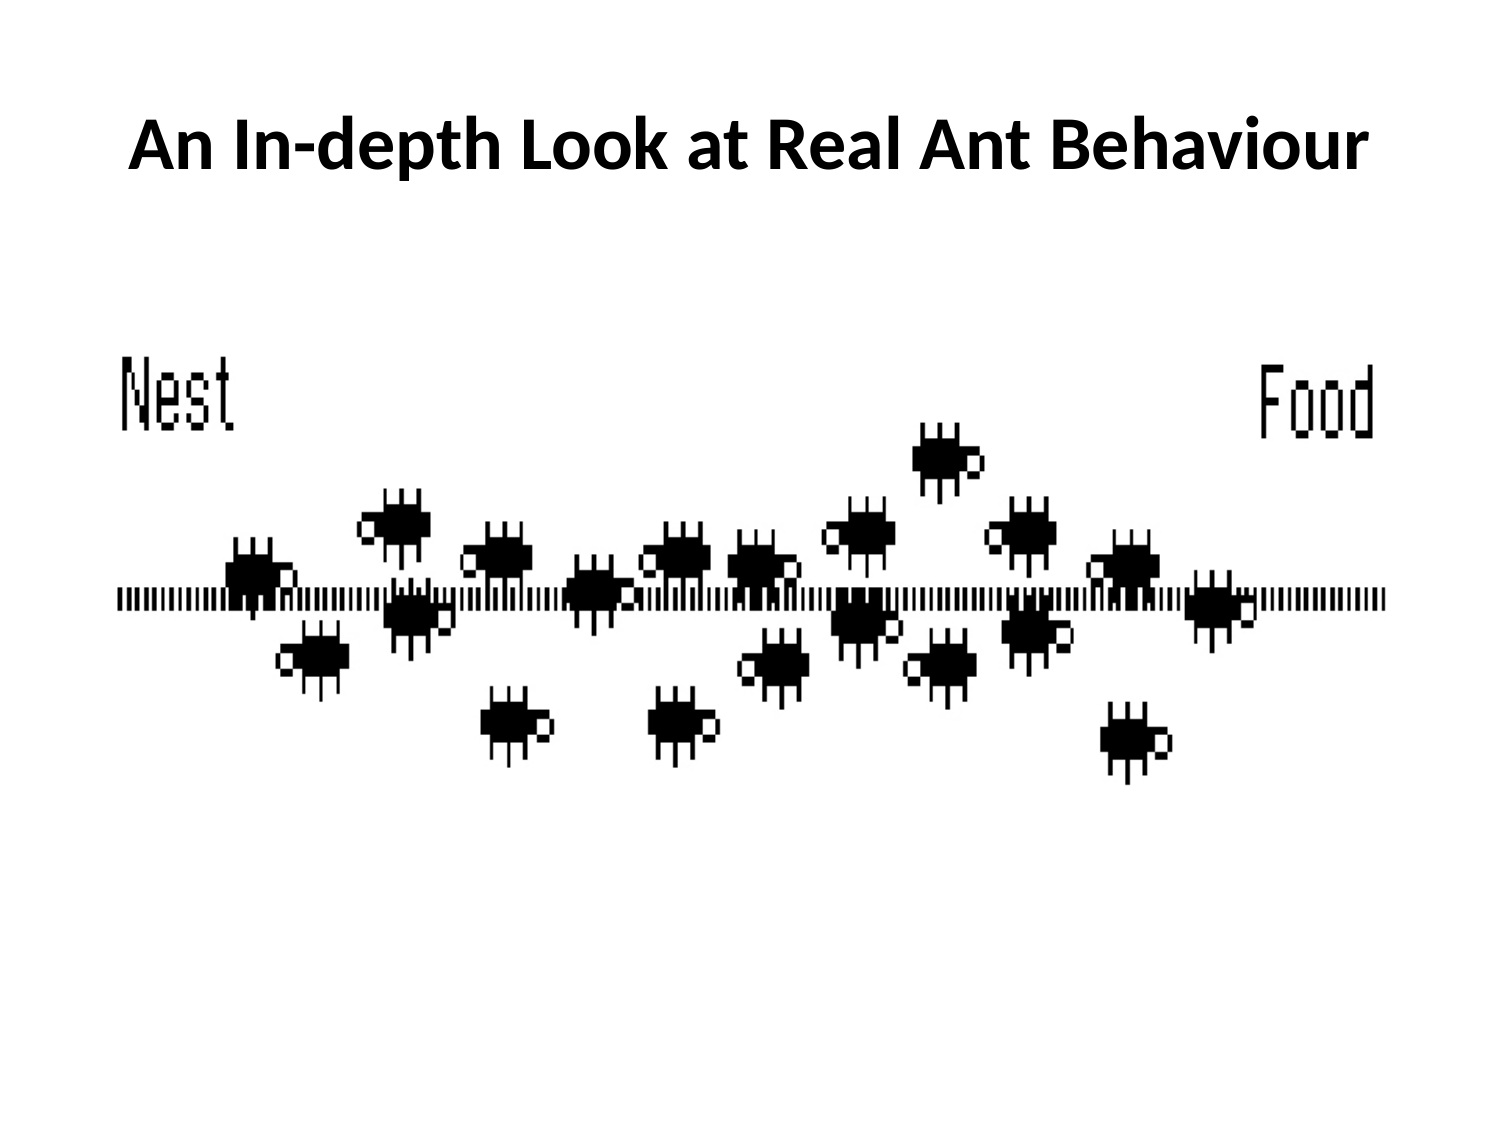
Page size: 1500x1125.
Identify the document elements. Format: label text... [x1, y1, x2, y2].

title An In-depth Look at Real Ant Behaviour [75, 45, 1425, 233]
picture [110, 332, 1390, 793]
